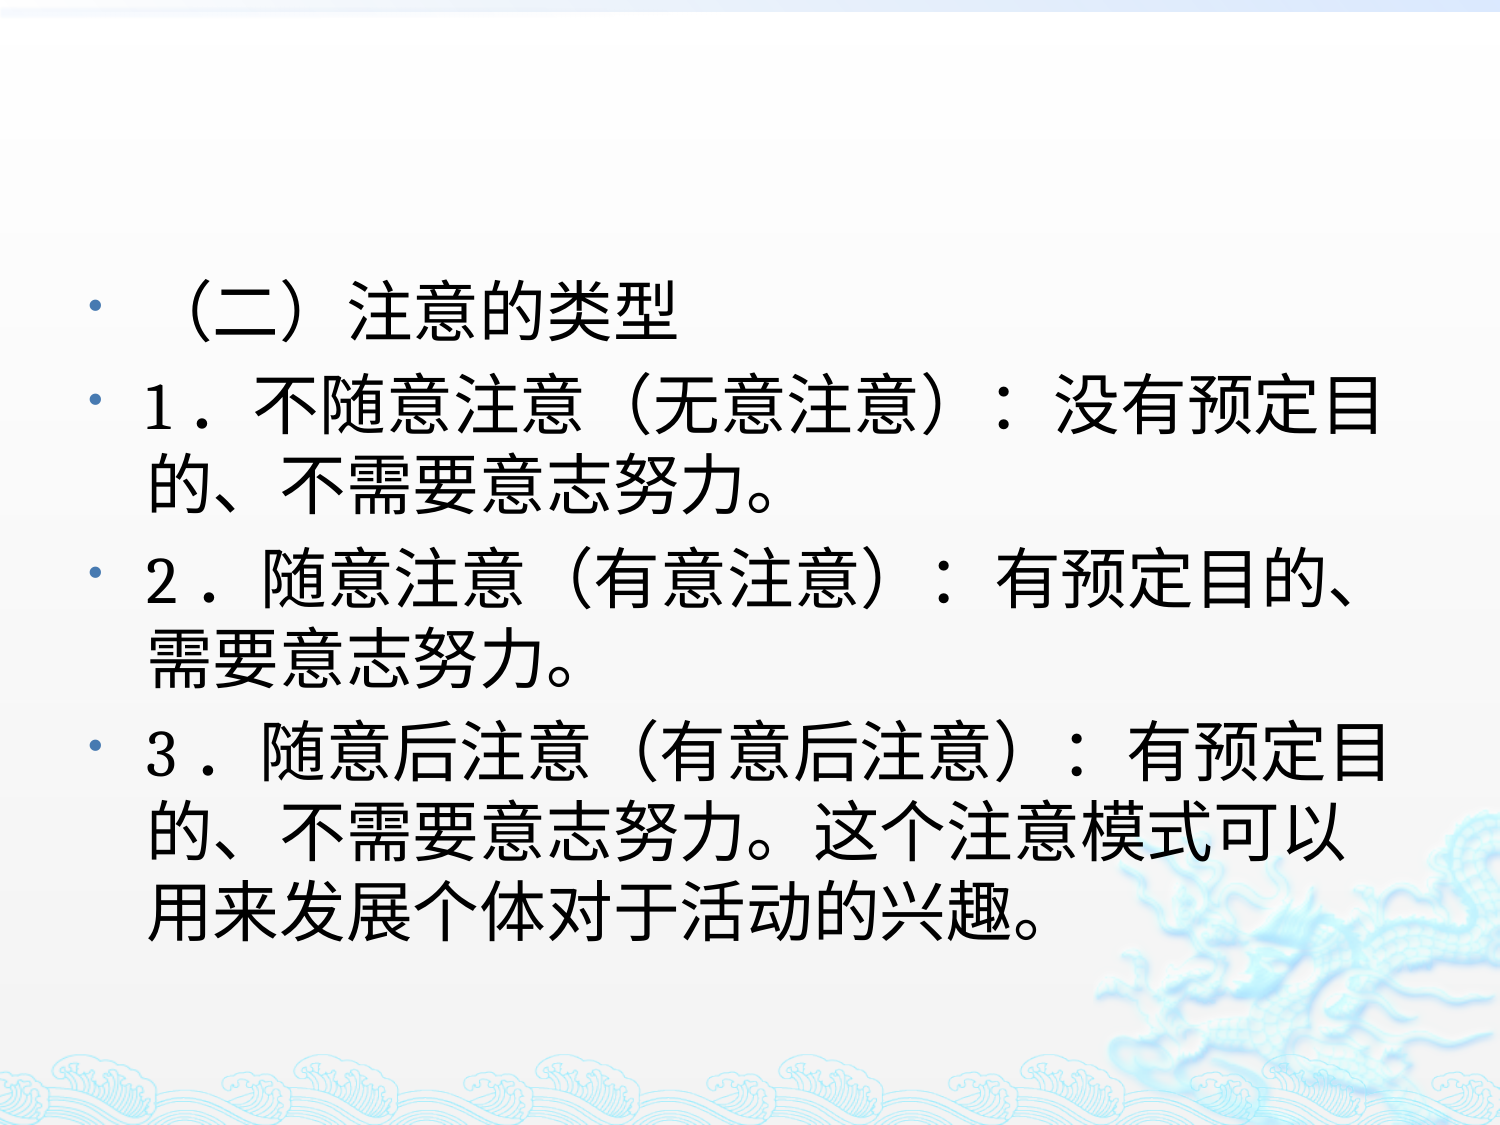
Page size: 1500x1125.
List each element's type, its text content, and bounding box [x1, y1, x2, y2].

list （二）注意的类型 1．不随意注意（无意注意）：没有预定目的、不需要意志努力。 2．随意注意（有意注意）：有预定目的、需要意志努力。 3．随意后注意（有意后注意）：有预定目的、不需要意志努力。这个注意模式可以用来发展个体对于活动的兴趣。 [75, 262, 1425, 1005]
